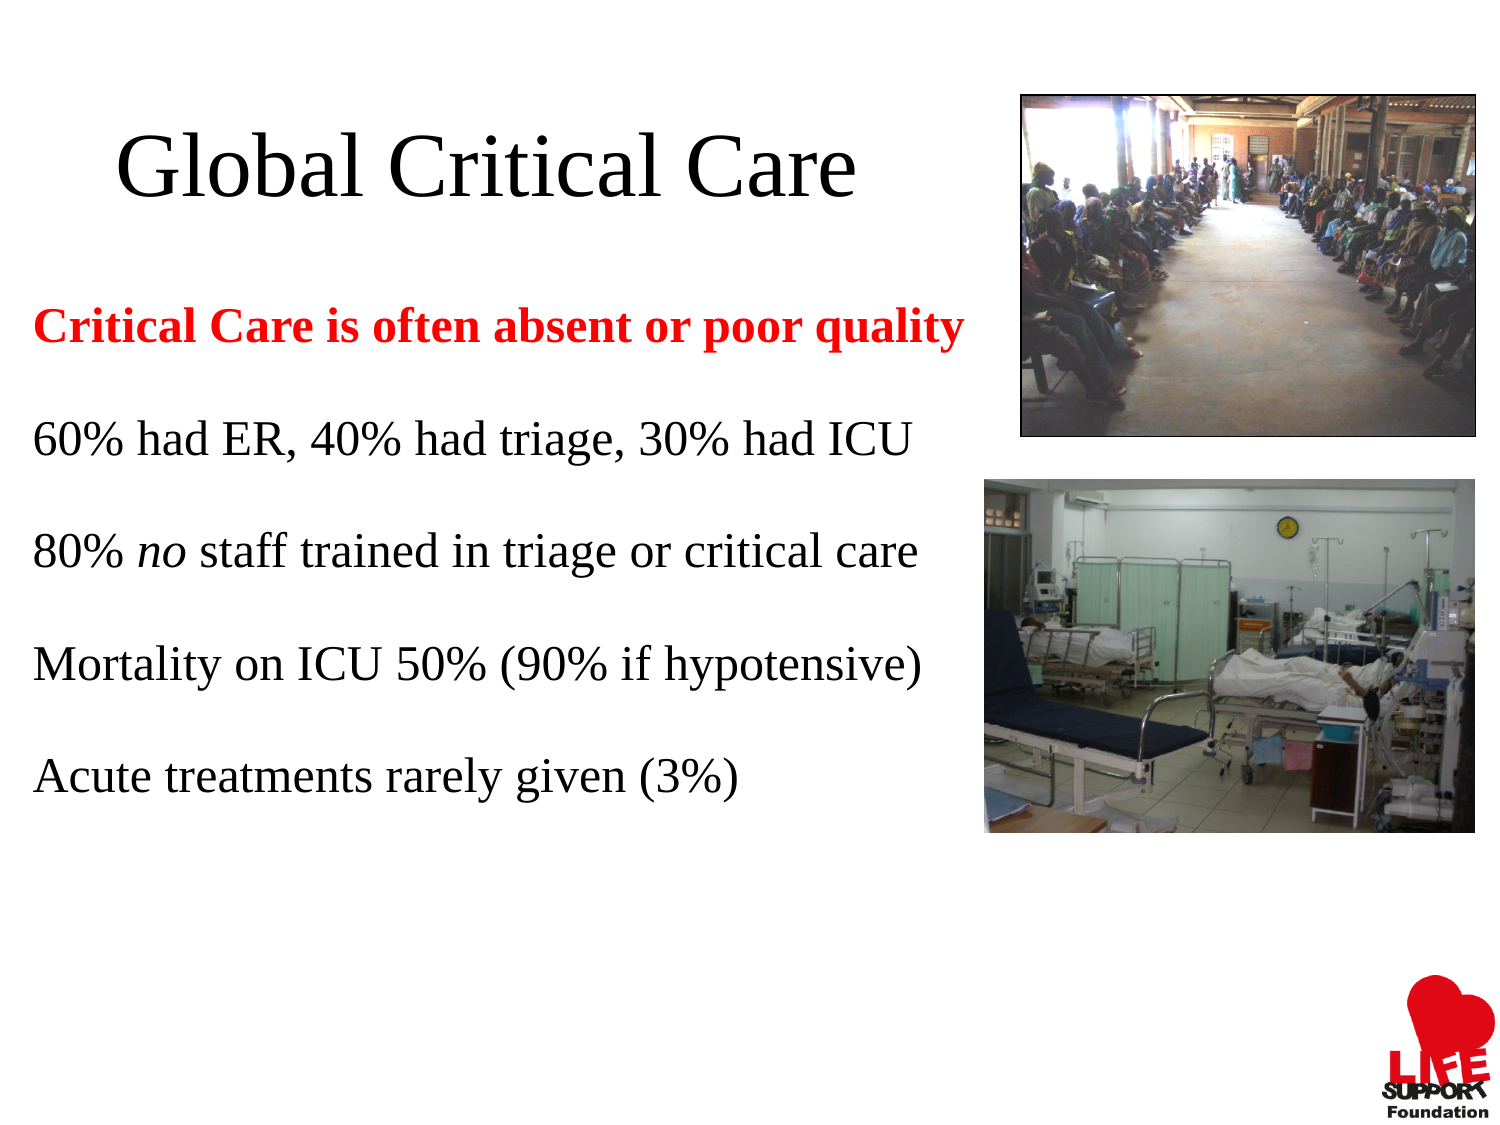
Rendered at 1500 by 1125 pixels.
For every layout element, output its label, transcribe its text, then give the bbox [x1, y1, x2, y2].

picture [1382, 974, 1495, 1118]
picture [1021, 95, 1476, 437]
title Global Critical Care [100, 66, 1376, 254]
picture [984, 479, 1476, 833]
list Critical Care is often absent or poor quality 60% had ER, 40% had triage, 30% had ICU 80% no staff trained in triage or critical care Mortality on ICU 50% (90% if hypotensive) Acute treatments rarely given (3%) [17, 255, 1081, 1083]
